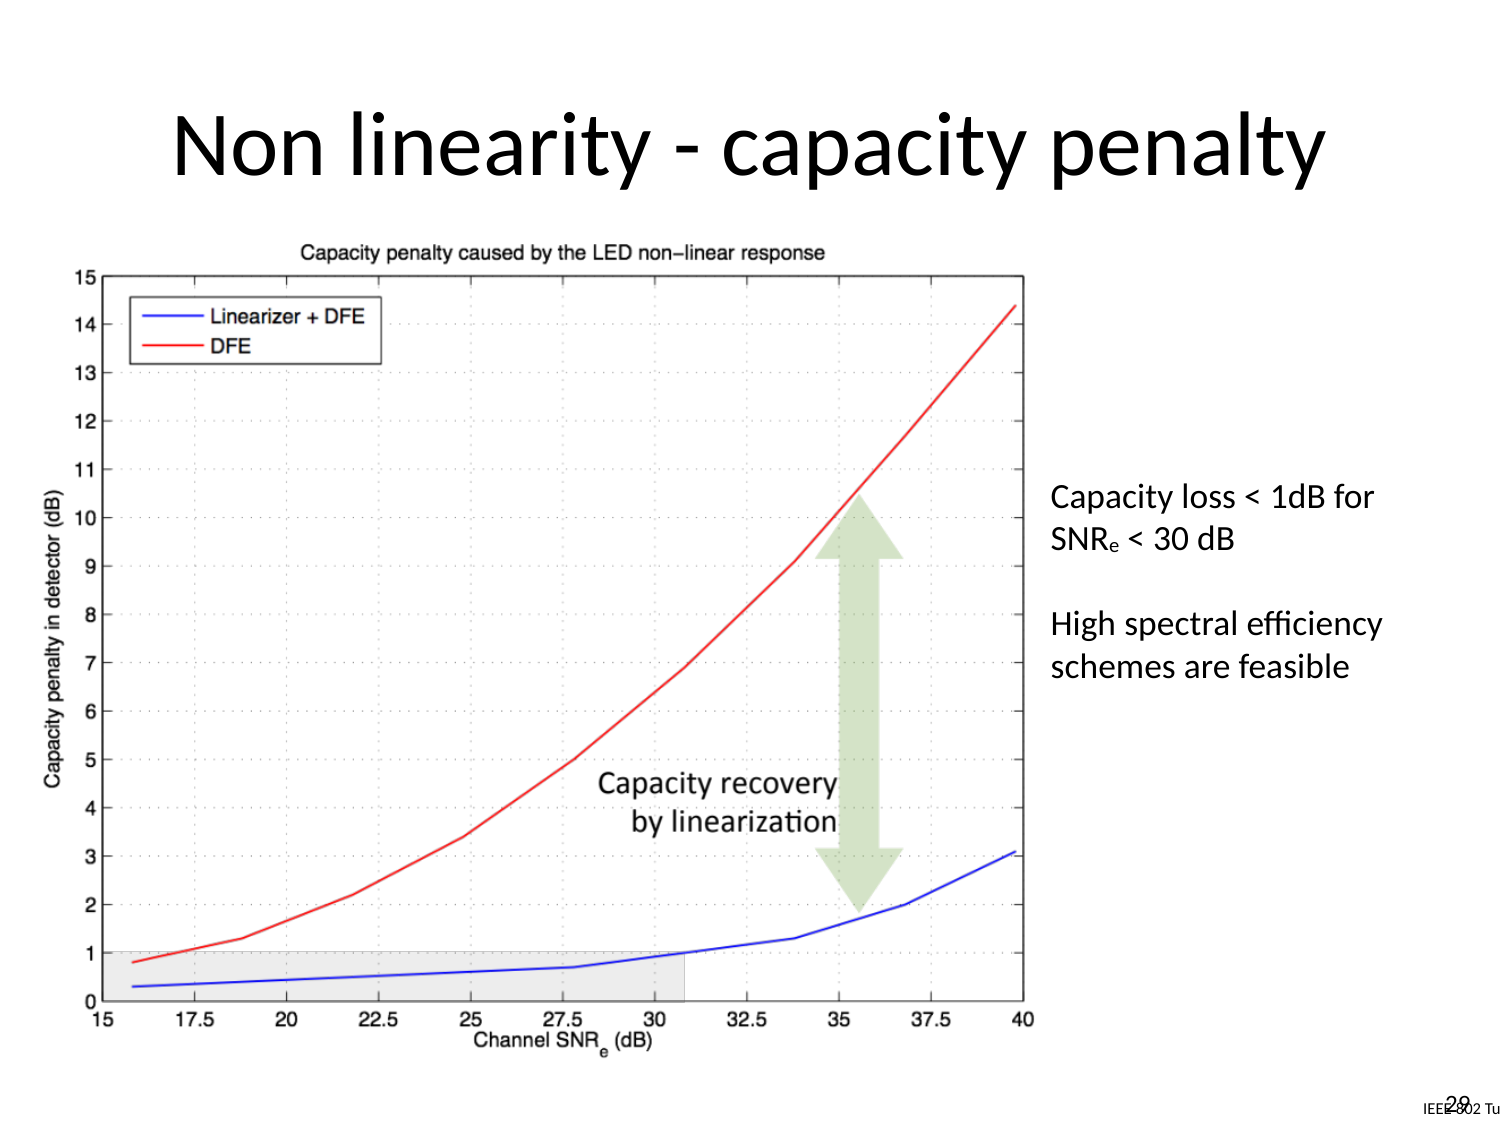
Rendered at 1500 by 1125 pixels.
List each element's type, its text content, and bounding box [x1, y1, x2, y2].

picture [0, 0, 1137, 1125]
text_box Capacity loss < 1dB for SNRe < 30 dB High spectral efficiency schemes are feasible [1140, 461, 1436, 686]
title Non linearity - capacity penalty [1140, 14, 1426, 263]
slide_number 29 [1327, 1079, 1482, 1125]
